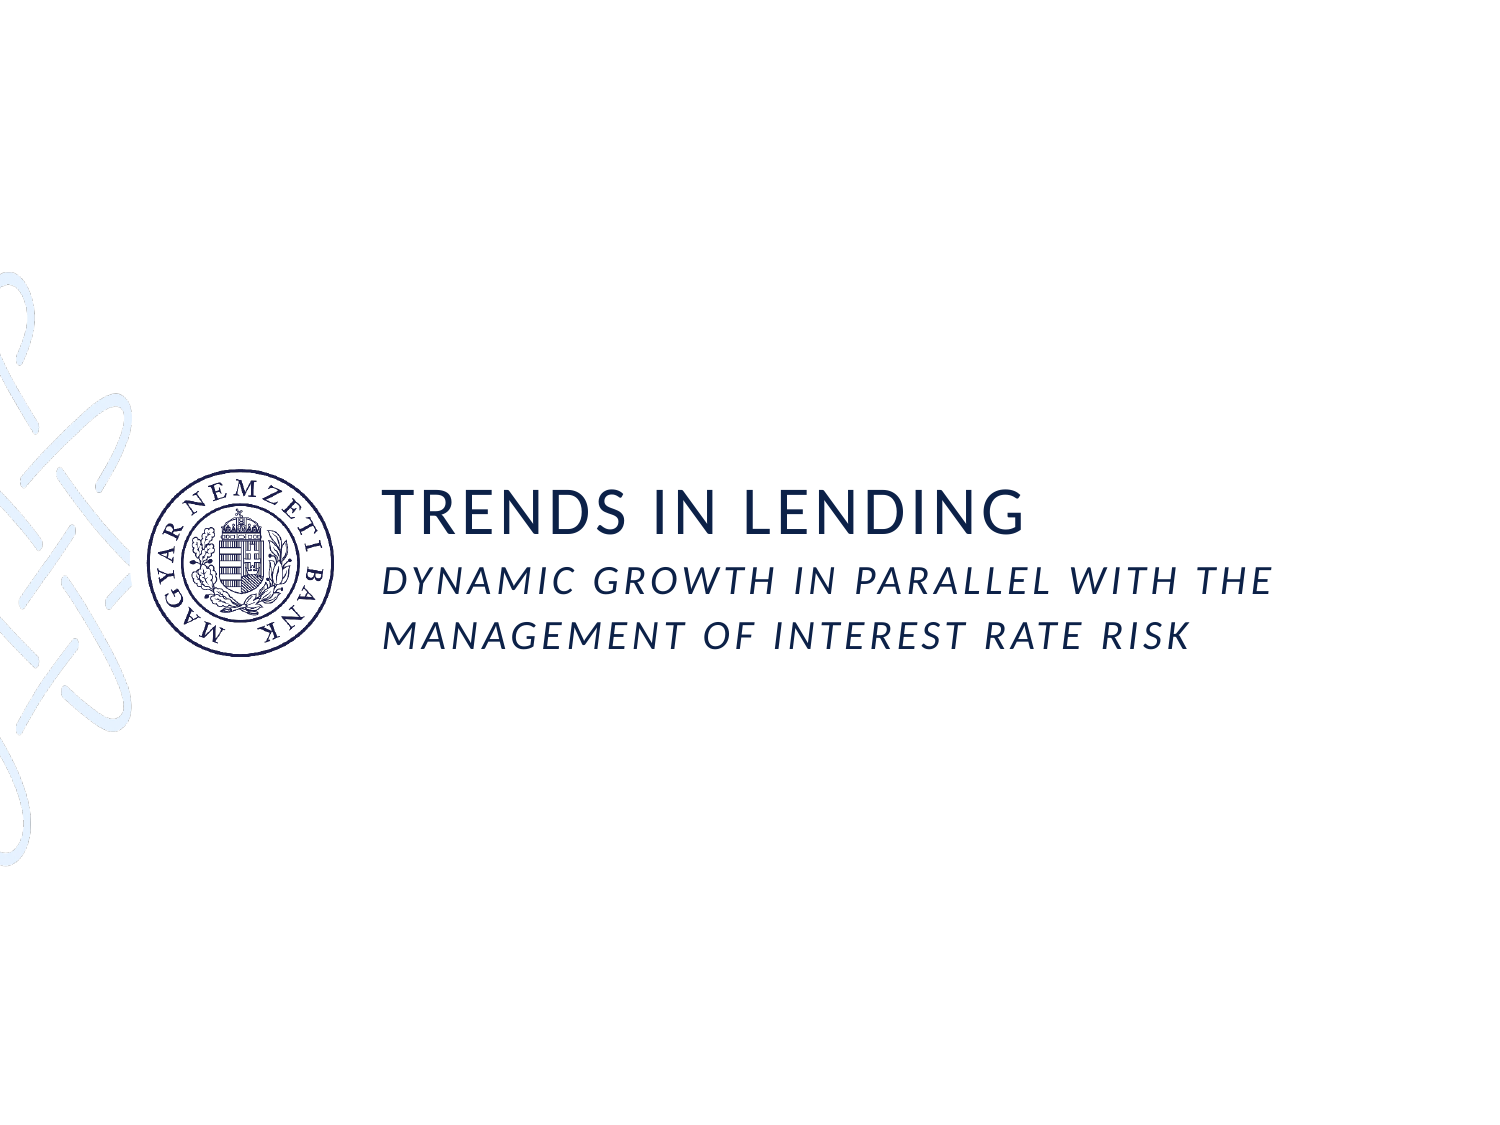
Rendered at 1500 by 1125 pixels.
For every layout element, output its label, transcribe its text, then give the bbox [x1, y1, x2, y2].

picture [0, 171, 335, 956]
title Trends in lending Dynamic growth in parallel with the management of interest rate risk [366, 450, 1455, 666]
